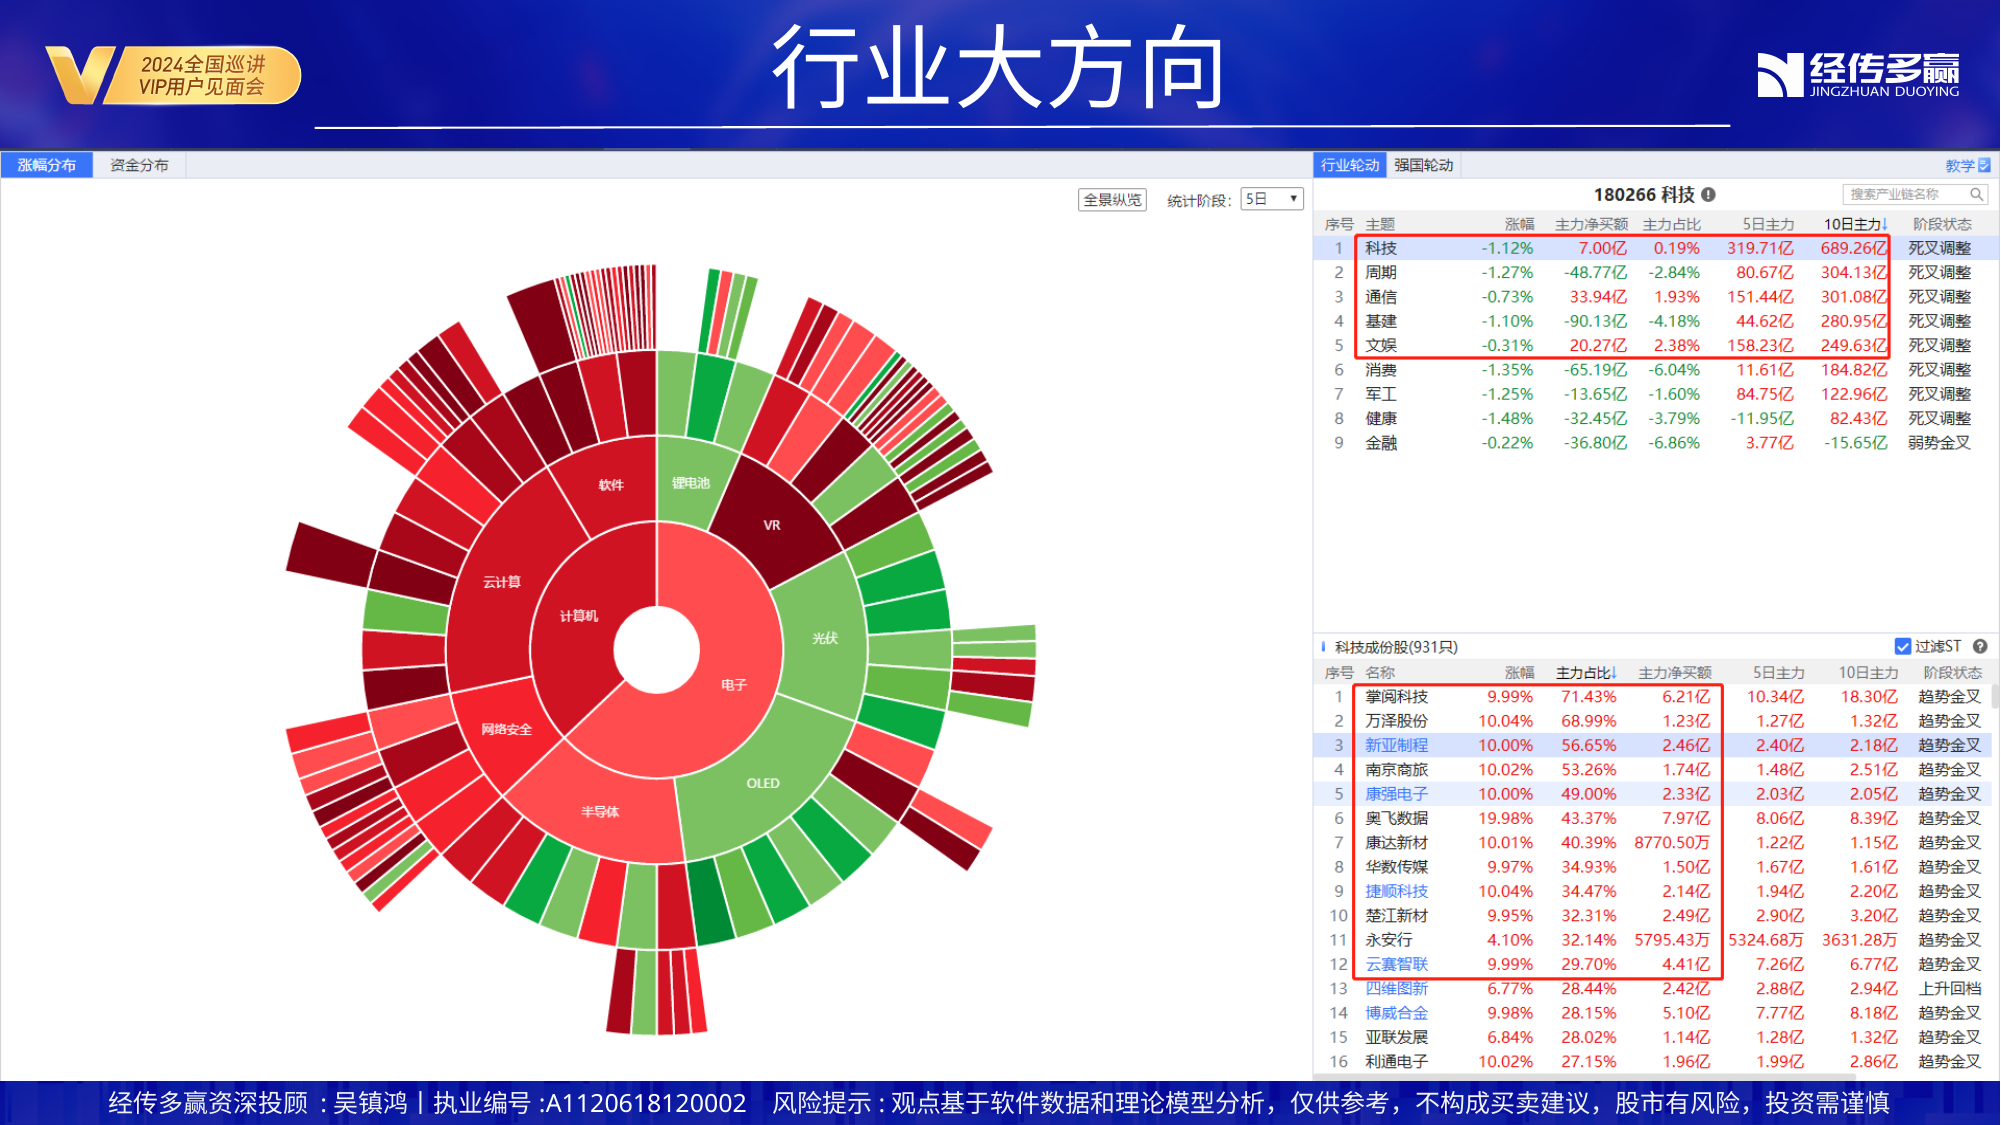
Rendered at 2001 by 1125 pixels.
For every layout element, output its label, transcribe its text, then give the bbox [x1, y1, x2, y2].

text_box 行业大方向 [536, 2, 1464, 128]
picture [0, 0, 2000, 1125]
